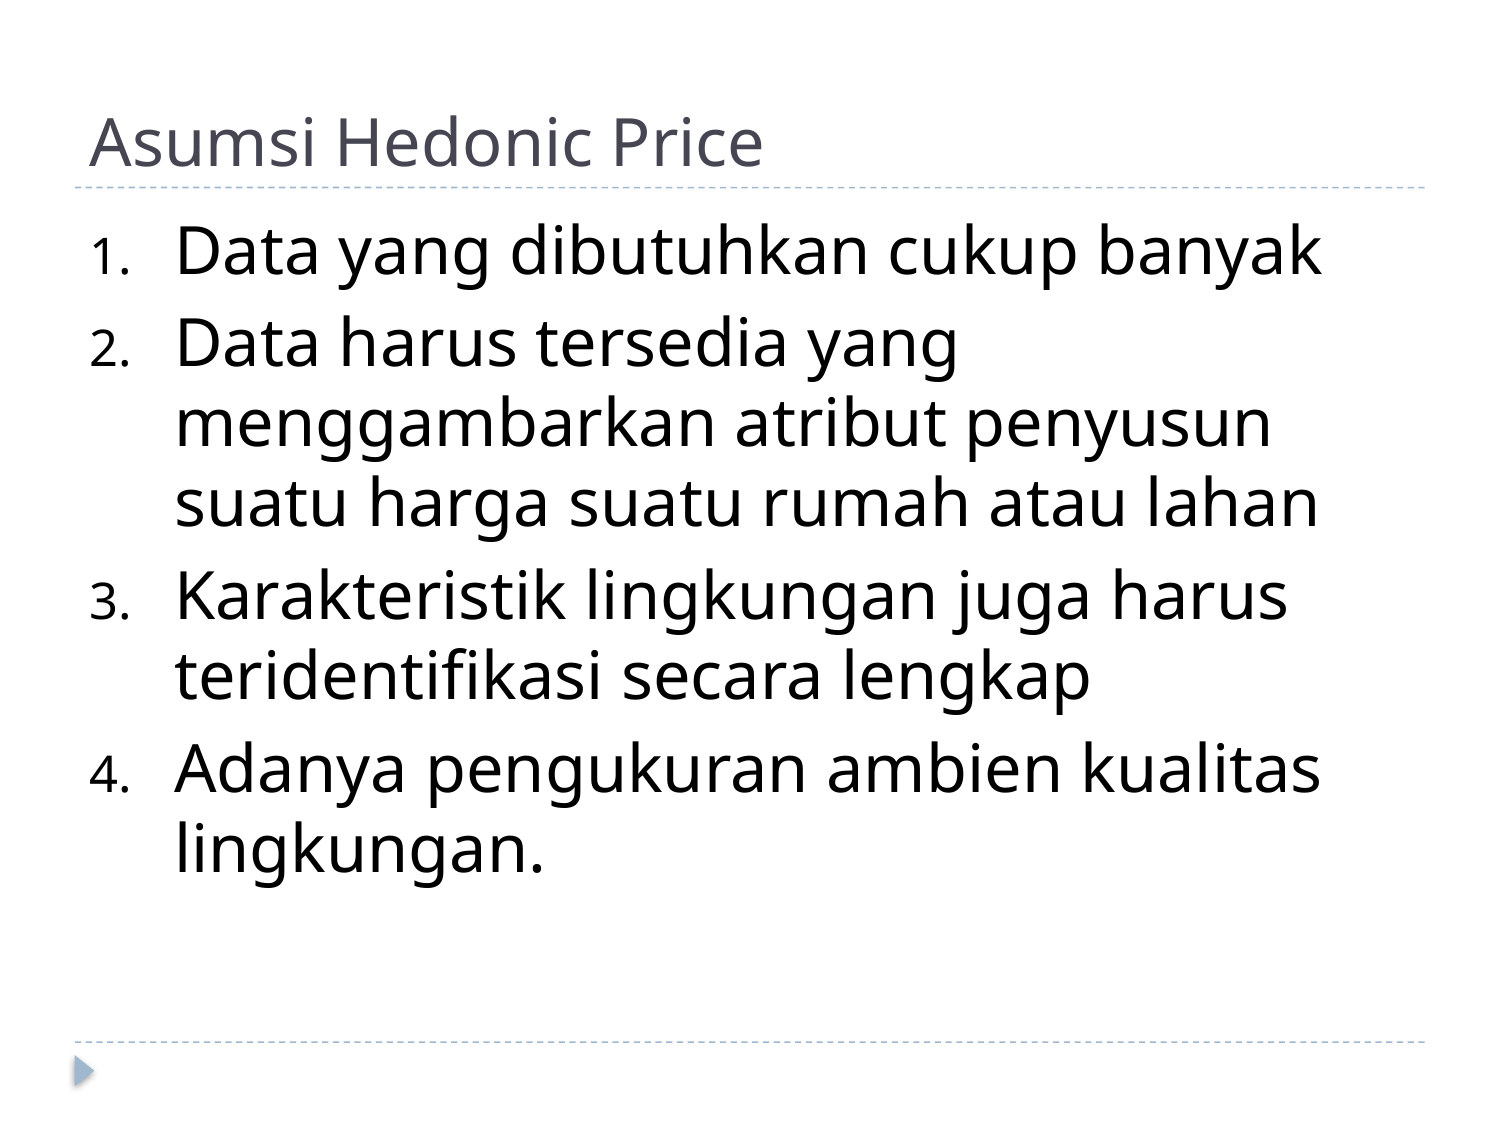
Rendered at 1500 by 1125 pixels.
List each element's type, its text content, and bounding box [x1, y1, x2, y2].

list Data yang dibutuhkan cukup banyak Data harus tersedia yang menggambarkan atribut penyusun suatu harga suatu rumah atau lahan Karakteristik lingkungan juga harus teridentifikasi secara lengkap Adanya pengukuran ambien kualitas lingkungan. [75, 200, 1425, 1010]
title Asumsi Hedonic Price [75, 24, 1425, 188]
